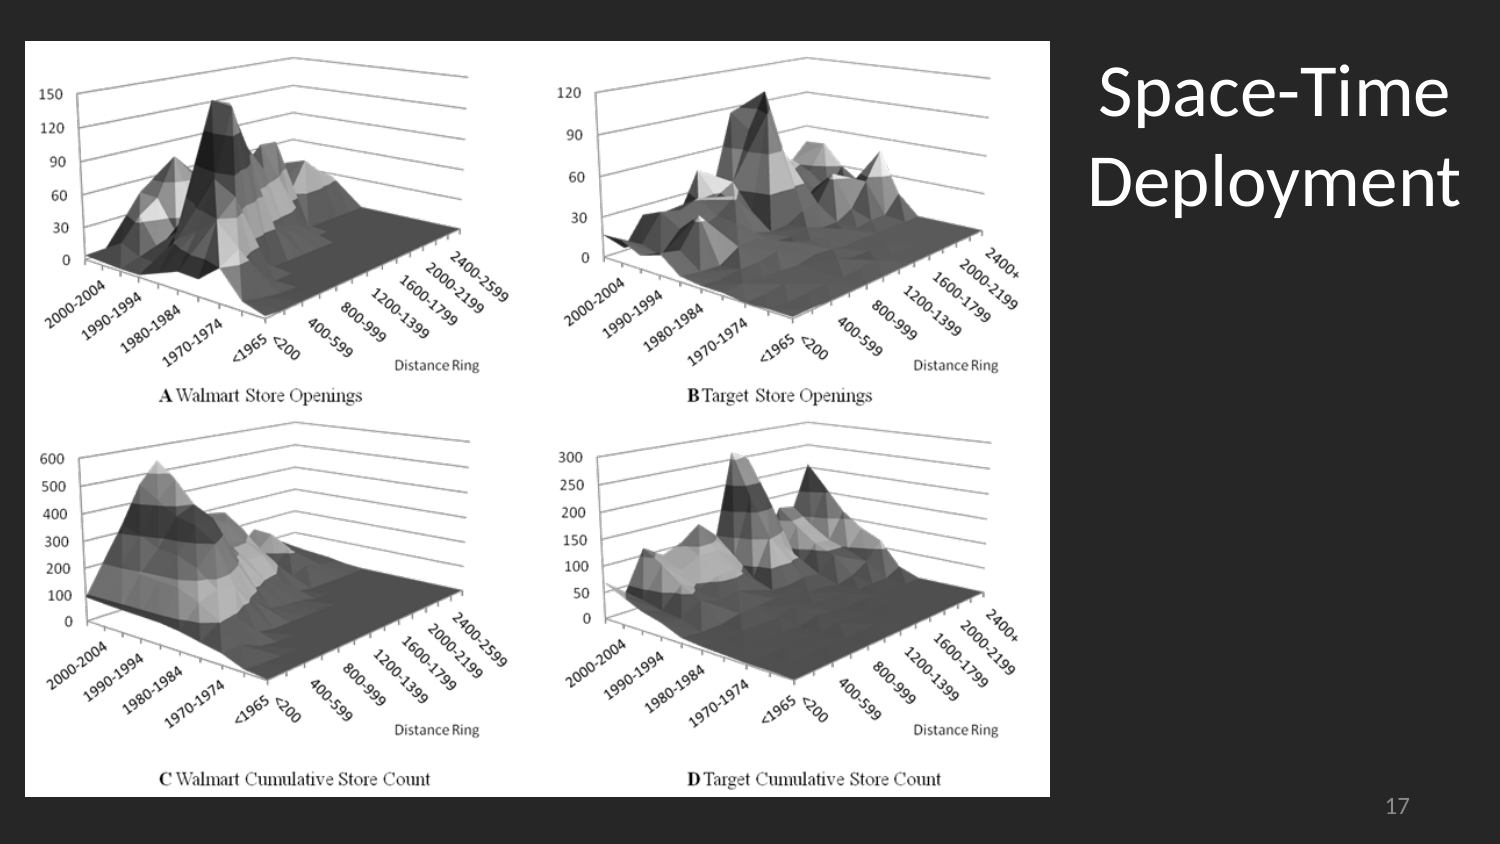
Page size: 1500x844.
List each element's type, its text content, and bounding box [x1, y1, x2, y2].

text_box Space-Time Deployment [1049, 33, 1500, 297]
slide_number 17 [1074, 782, 1425, 827]
picture [24, 40, 1051, 798]
